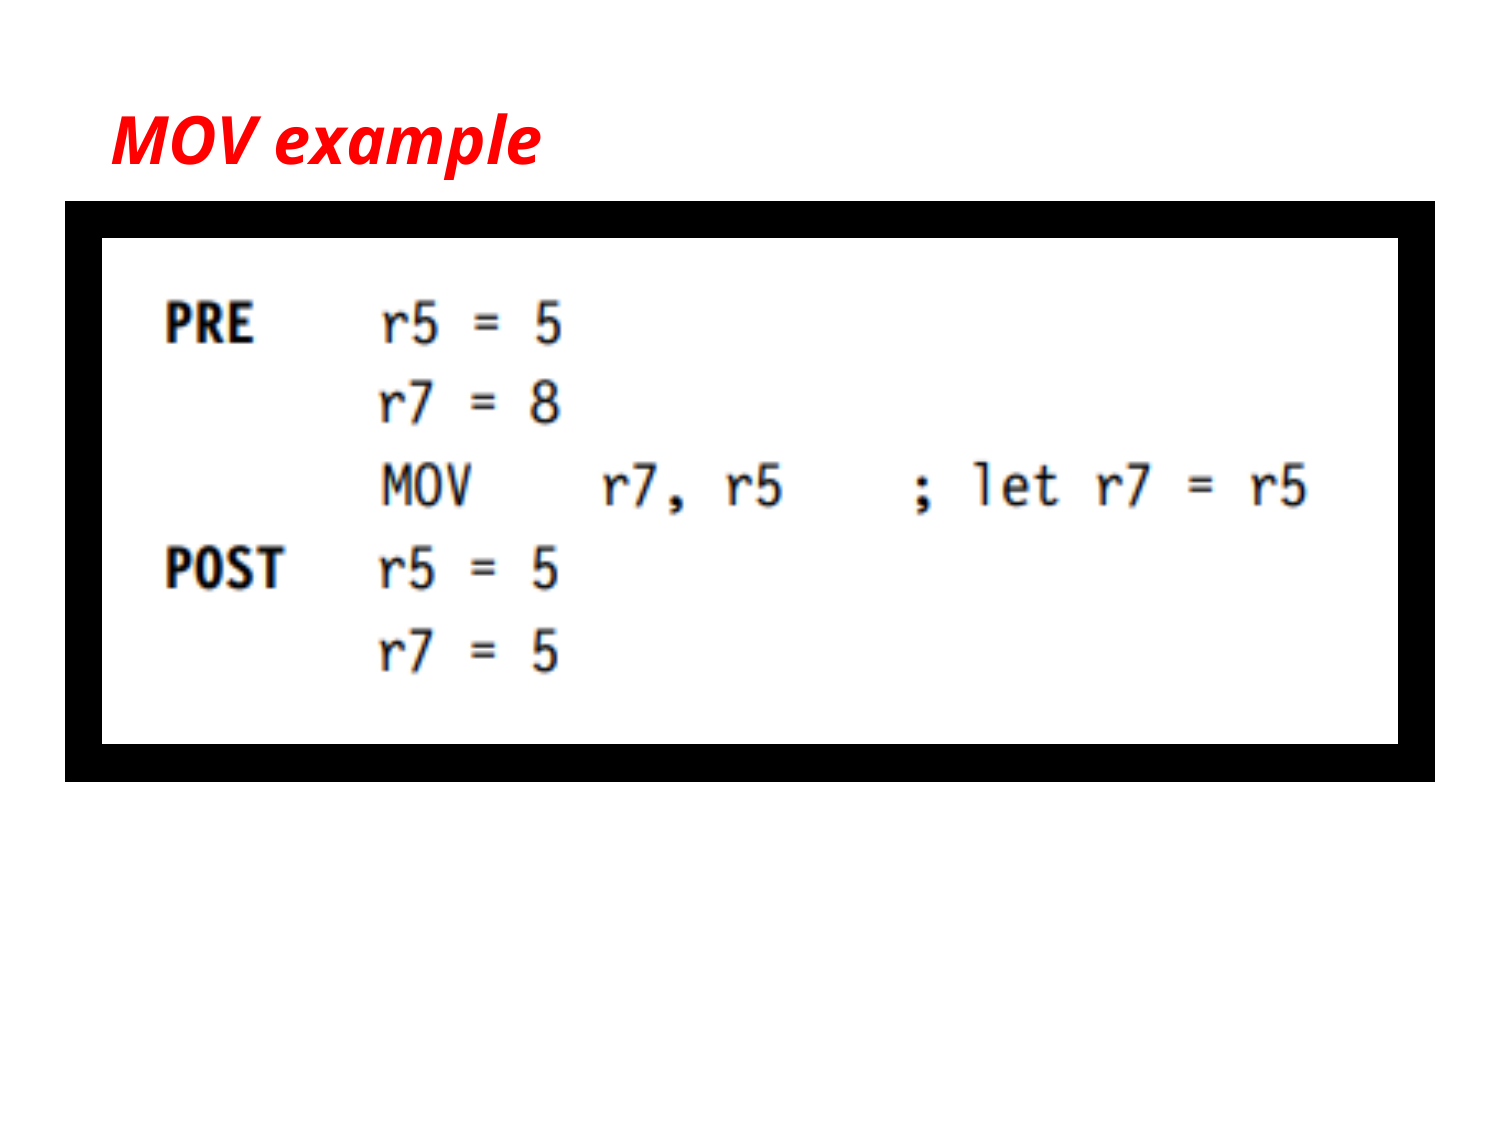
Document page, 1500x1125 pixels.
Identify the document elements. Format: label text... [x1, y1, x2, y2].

picture [102, 238, 1398, 745]
text_box MOV example [95, 90, 1331, 185]
